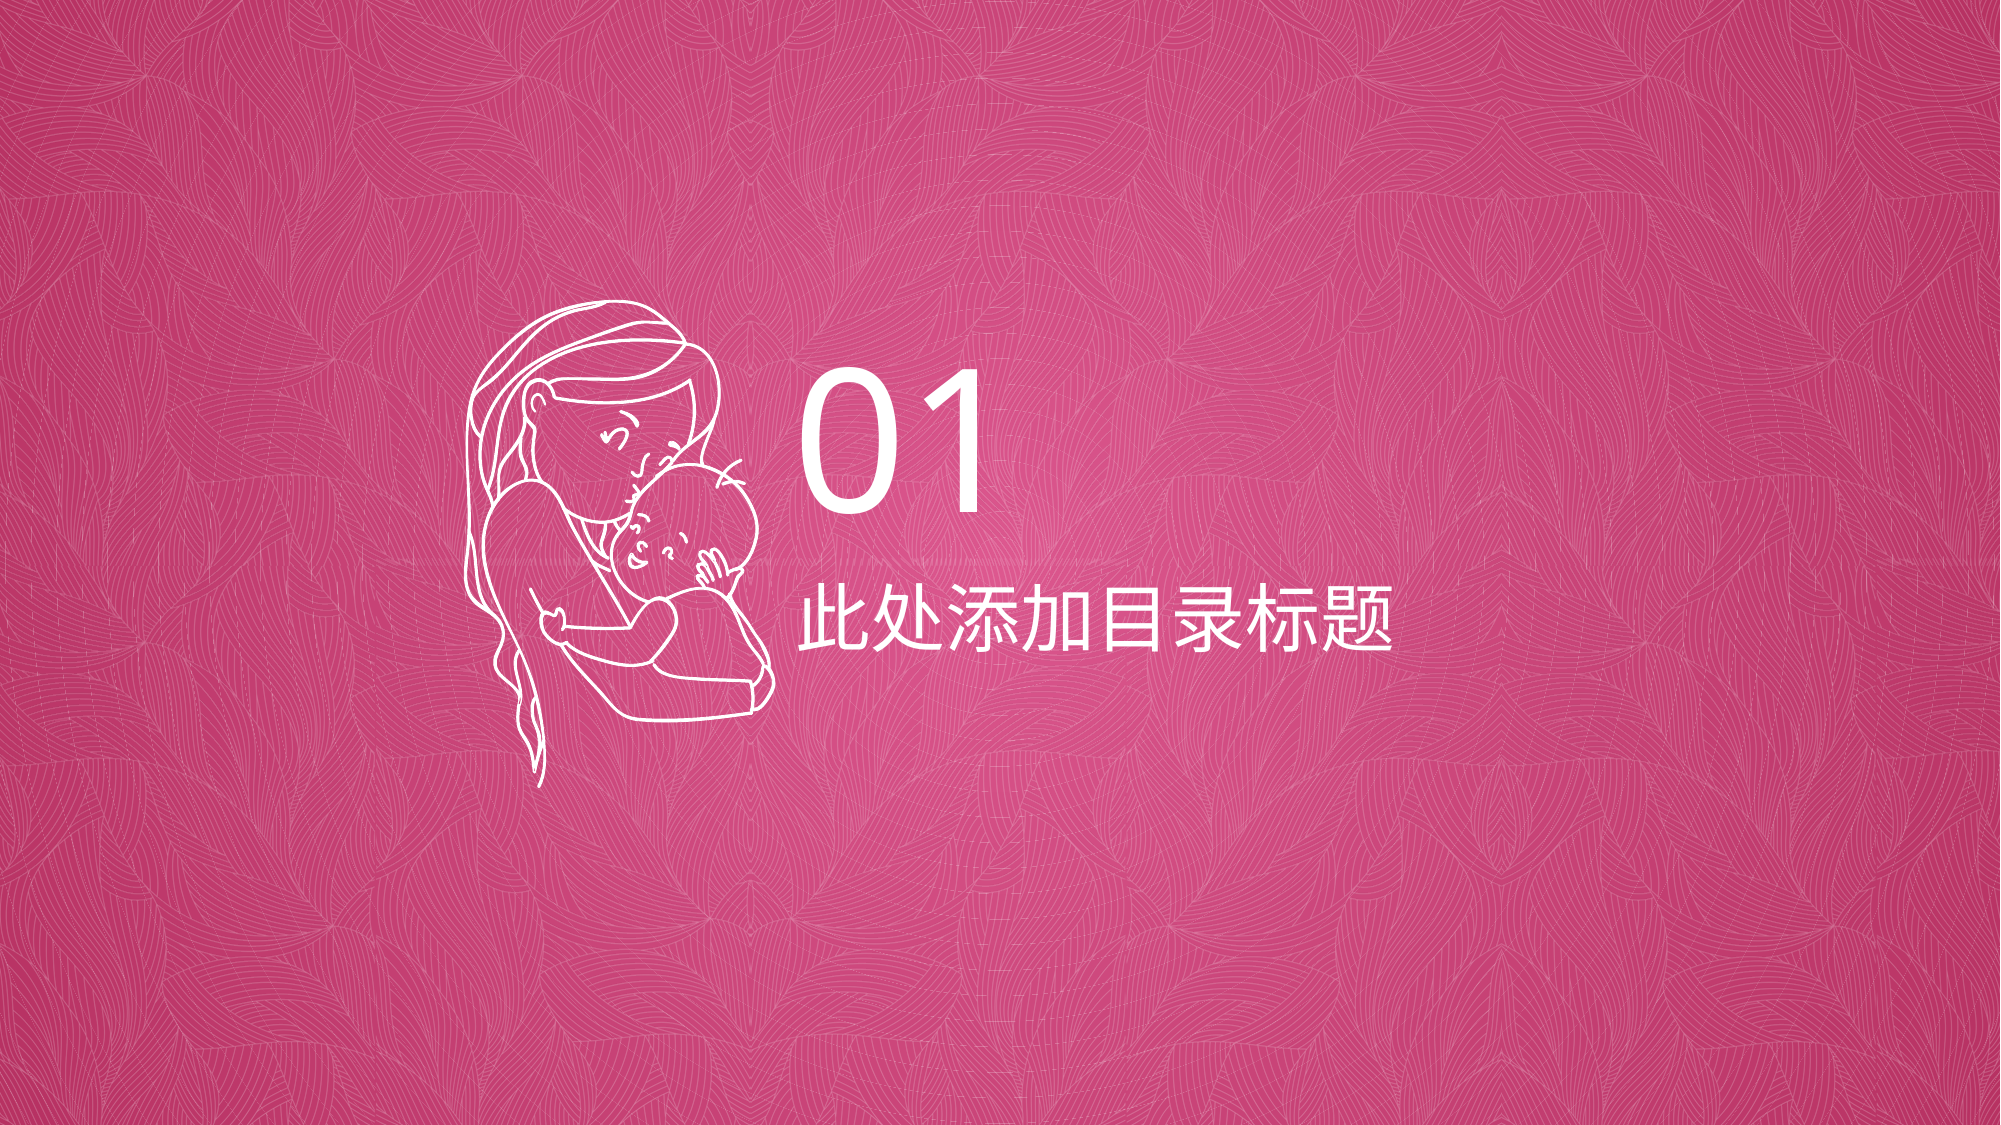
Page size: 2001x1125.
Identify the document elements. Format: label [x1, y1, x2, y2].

picture [0, 0, 2000, 1125]
text_box [459, 298, 778, 789]
